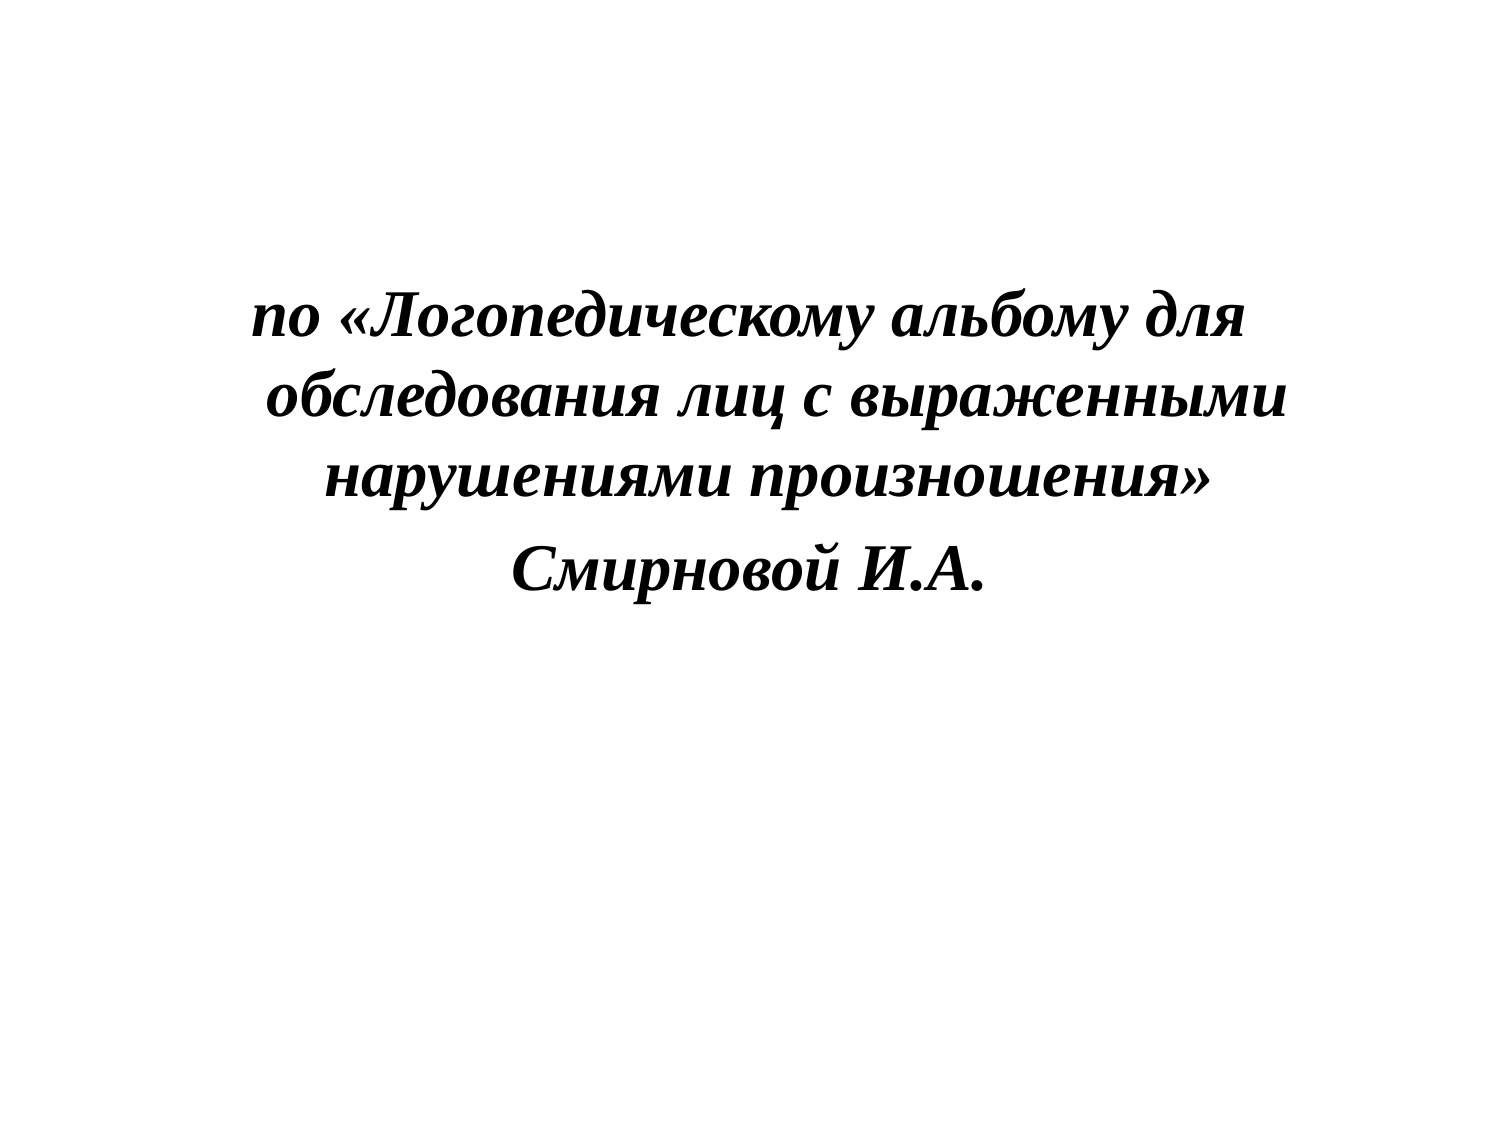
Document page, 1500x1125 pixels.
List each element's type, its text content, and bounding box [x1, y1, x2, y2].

list по «Логопедическому альбому для обследования лиц с выраженными нарушениями произношения» Смирновой И.А. [75, 262, 1425, 1005]
